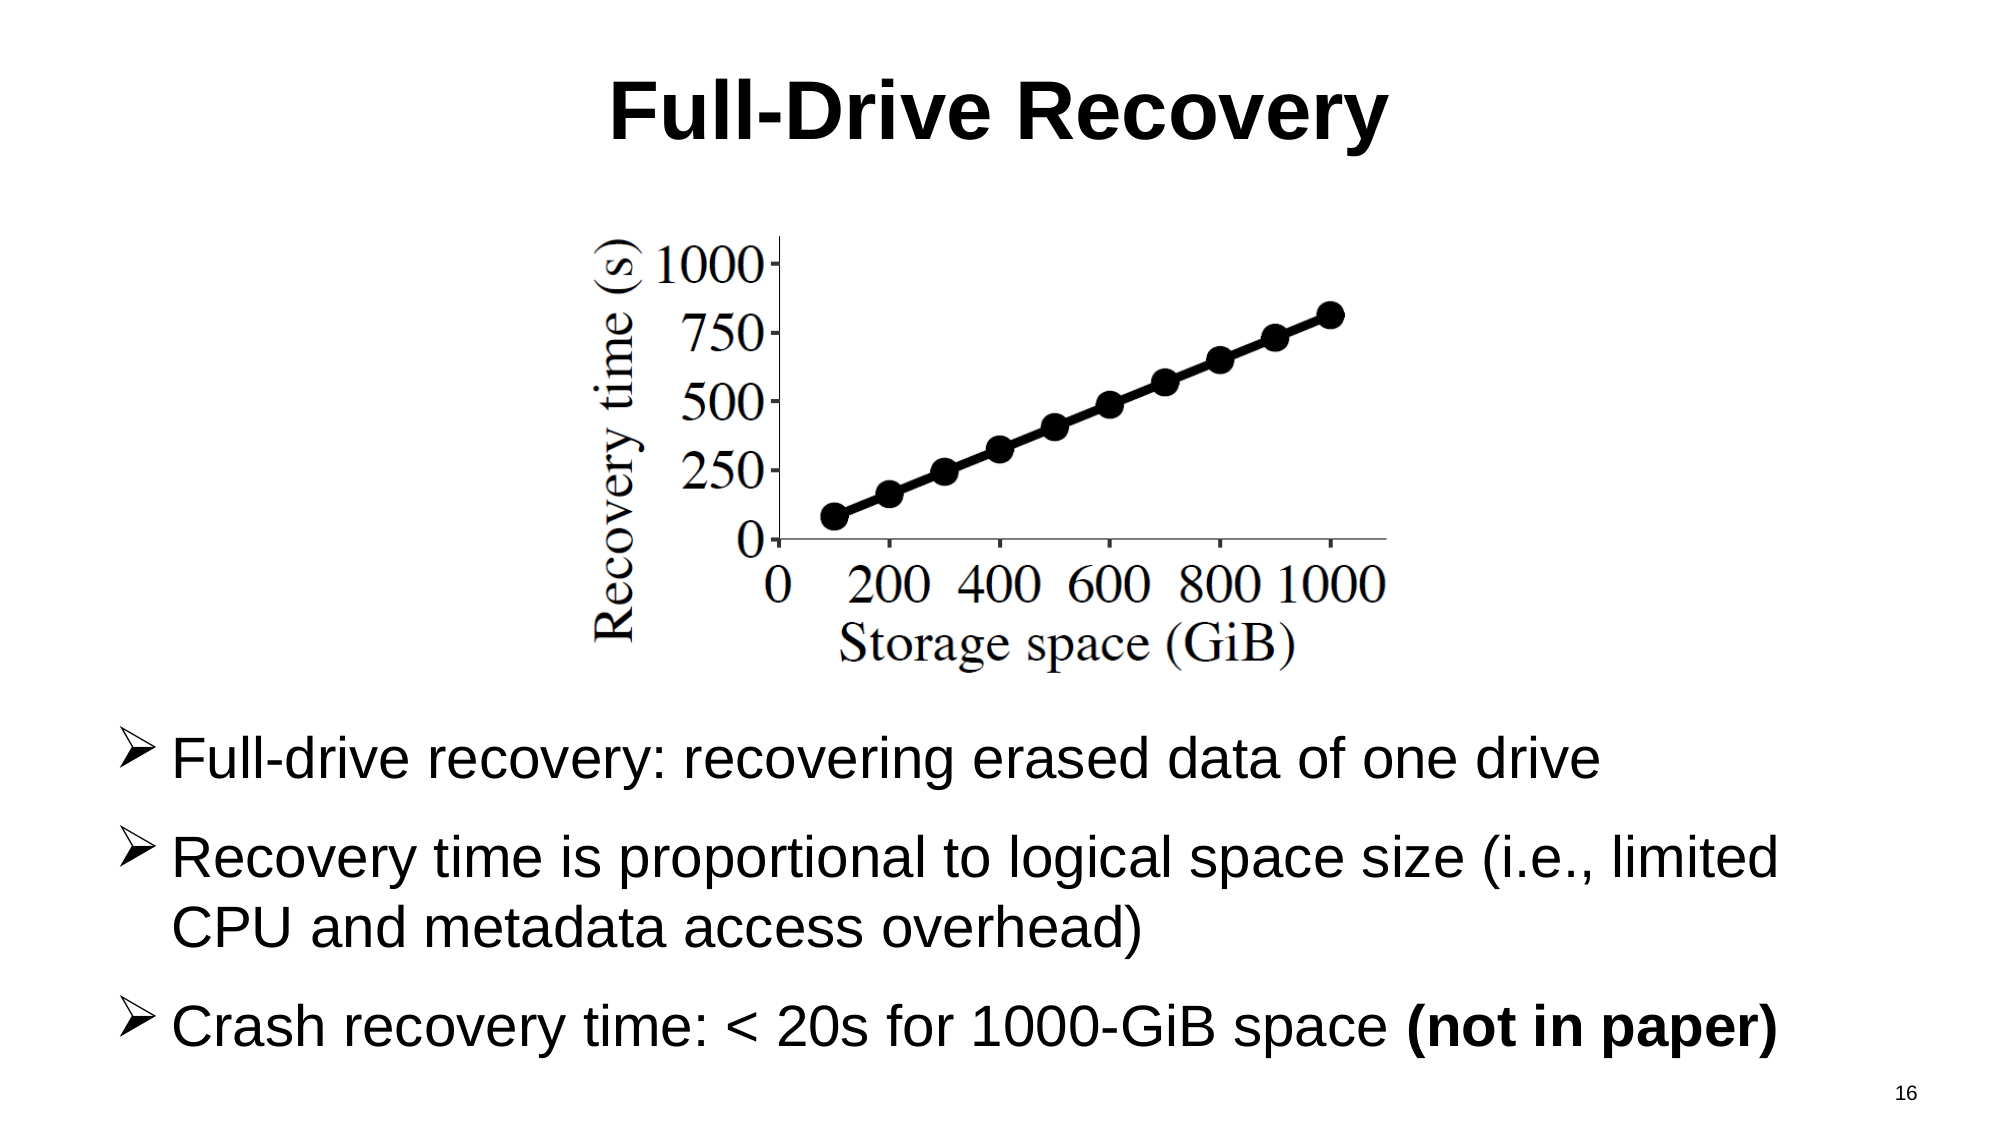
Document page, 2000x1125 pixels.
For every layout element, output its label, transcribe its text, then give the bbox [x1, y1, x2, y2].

slide_number 16 [1466, 1072, 1933, 1125]
list Full-drive recovery: recovering erased data of one drive Recovery time is proportional to logical space size (i.e., limited CPU and metadata access overhead) Crash recovery time: < 20s for 1000-GiB space (not in paper) [99, 712, 1900, 918]
picture [561, 224, 1422, 683]
title Full-Drive Recovery [99, 12, 1900, 200]
